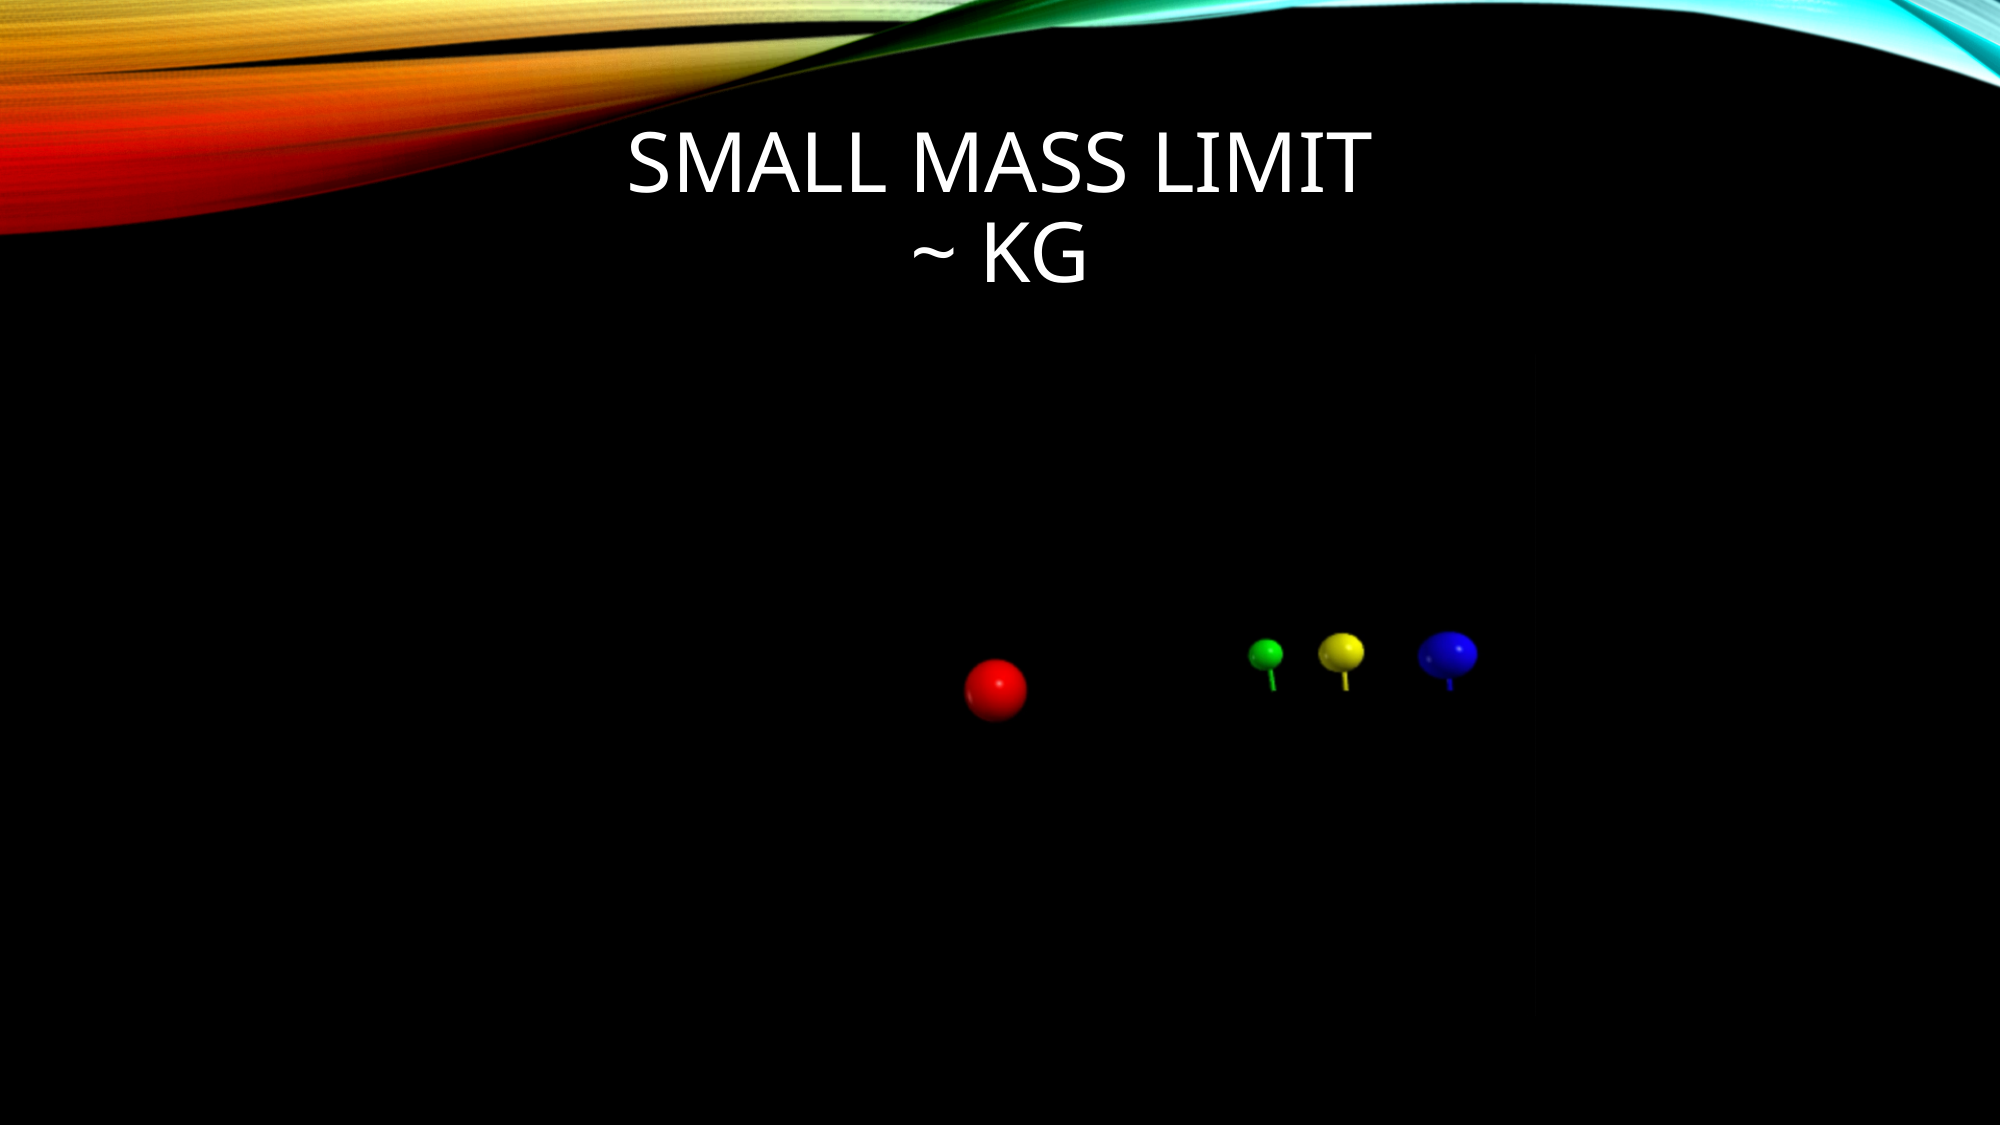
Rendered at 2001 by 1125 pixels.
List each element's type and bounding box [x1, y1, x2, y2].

picture [0, 0, 2000, 237]
text_box [463, 349, 1537, 1021]
